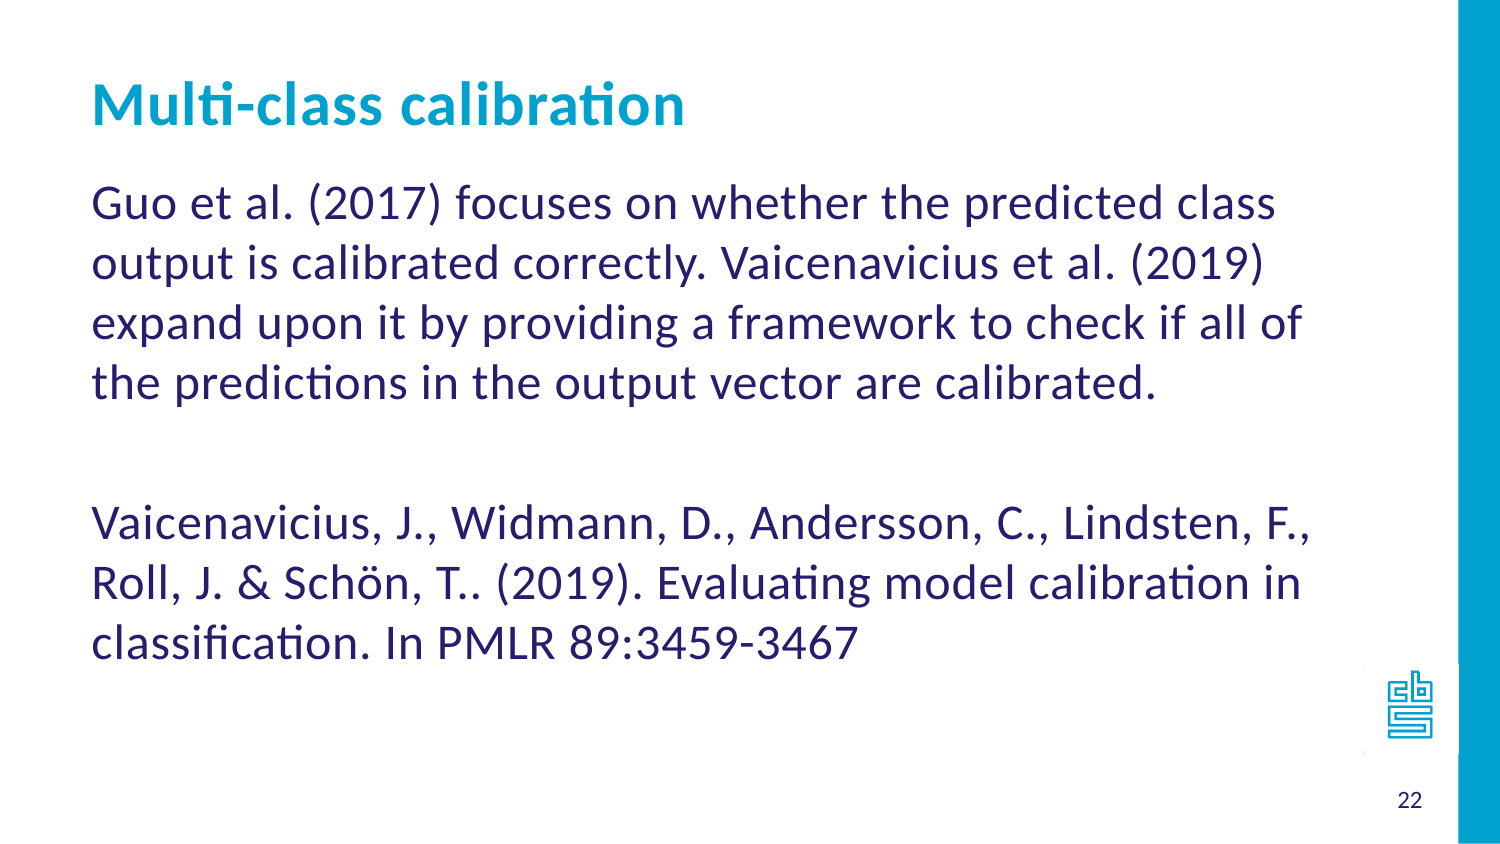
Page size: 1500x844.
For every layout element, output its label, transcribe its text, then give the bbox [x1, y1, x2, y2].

list Multi-class calibration [76, 55, 1329, 139]
slide_number 22 [1361, 772, 1459, 826]
picture [1361, 664, 1458, 754]
list Guo et al. (2017) focuses on whether the predicted class output is calibrated correctly. Vaicenavicius et al. (2019) expand upon it by providing a framework to check if all of the predictions in the output vector are calibrated. Vaicenavicius, J., Widmann, D., Andersson, C., Lindsten, F., Roll, J. & Schön, T.. (2019). Evaluating model calibration in classification. In PMLR 89:3459-3467 [76, 161, 1329, 765]
